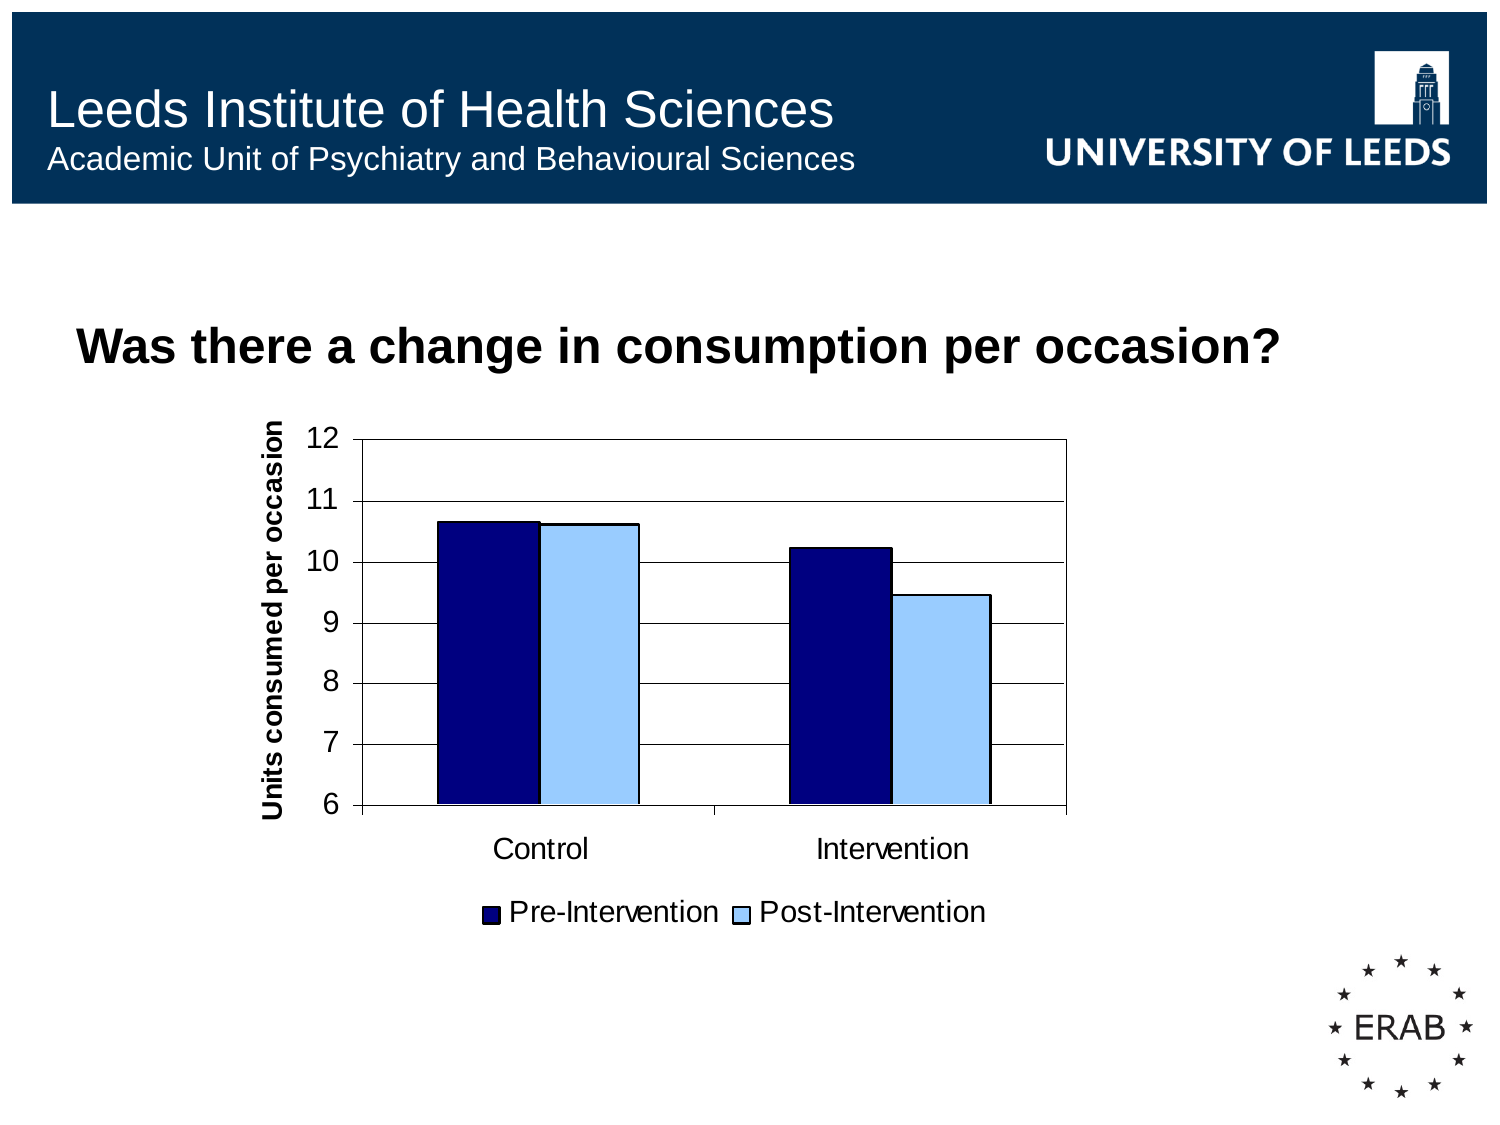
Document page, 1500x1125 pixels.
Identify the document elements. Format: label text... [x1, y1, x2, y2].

title Leeds Institute of Health Sciences Academic Unit of Psychiatry and Behavioural Sciences [41, 28, 1010, 185]
picture [1327, 954, 1473, 1099]
picture [1008, 12, 1488, 204]
list Was there a change in consumption per occasion? [46, 312, 1307, 398]
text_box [145, 401, 1268, 983]
